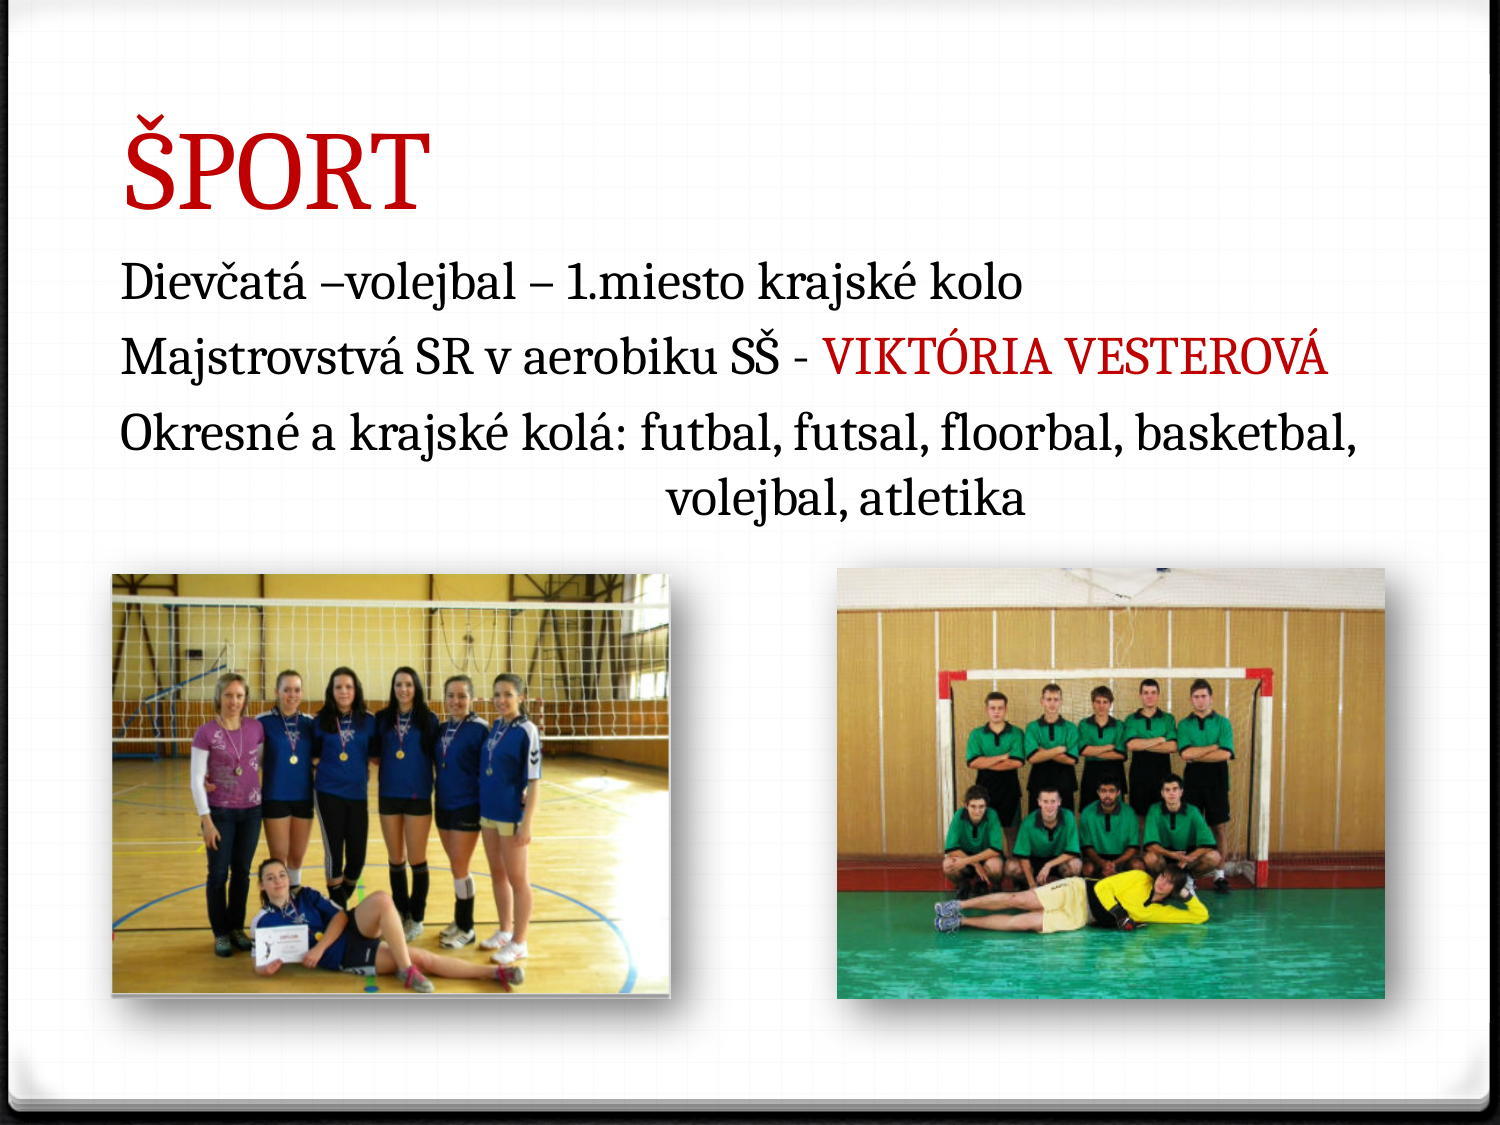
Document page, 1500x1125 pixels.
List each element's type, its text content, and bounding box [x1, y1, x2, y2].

title Šport [110, 62, 758, 237]
picture [0, 0, 1500, 1125]
list Dievčatá –volejbal – 1.miesto krajské kolo Majstrovstvá SR v aerobiku SŠ - Viktória Vesterová Okresné a krajské kolá: futbal, futsal, floorbal, basketbal, volejbal, atletika [105, 237, 1406, 538]
